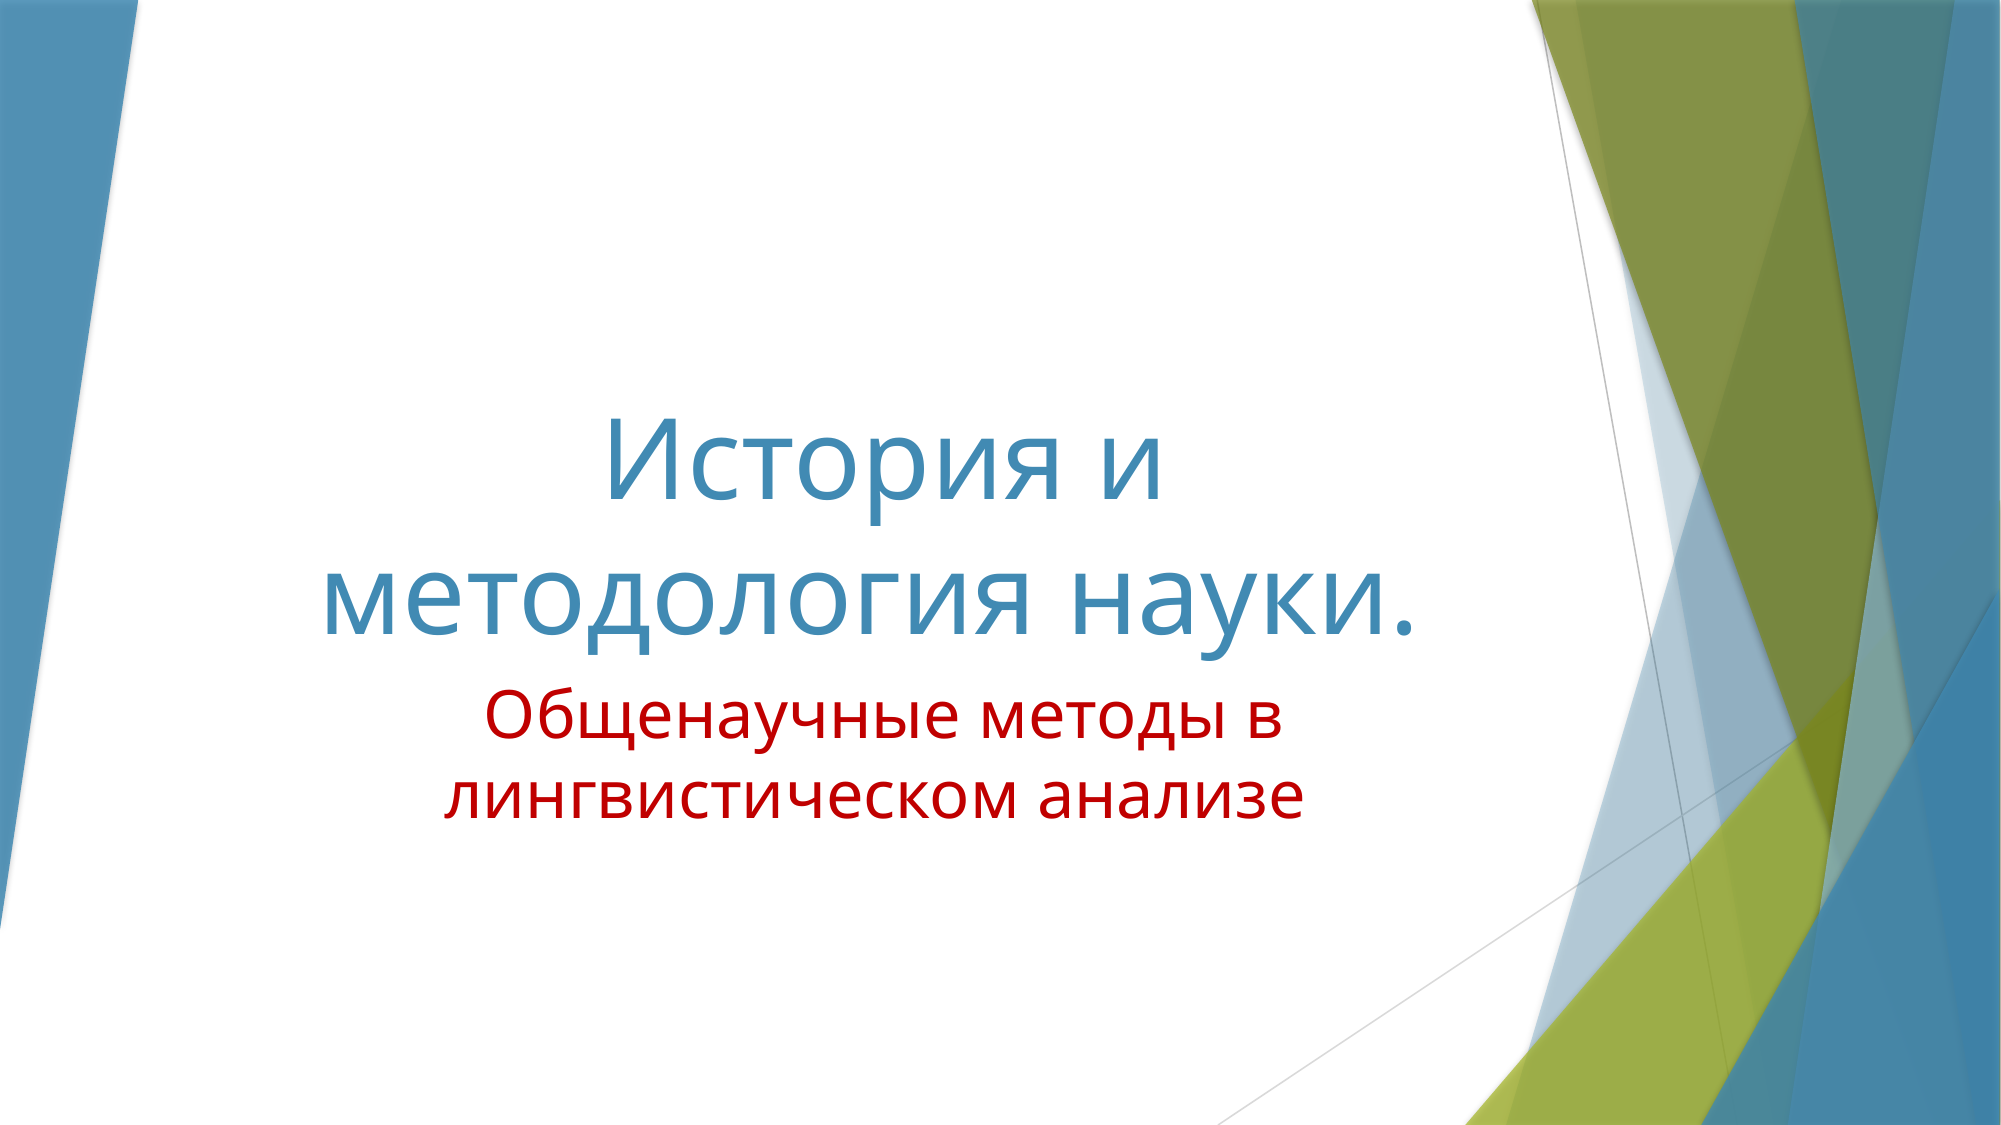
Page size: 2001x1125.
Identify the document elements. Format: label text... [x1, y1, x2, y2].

title История и методология науки. [247, 394, 1522, 664]
subtitle Общенаучные методы в лингвистическом анализе [247, 664, 1522, 845]
